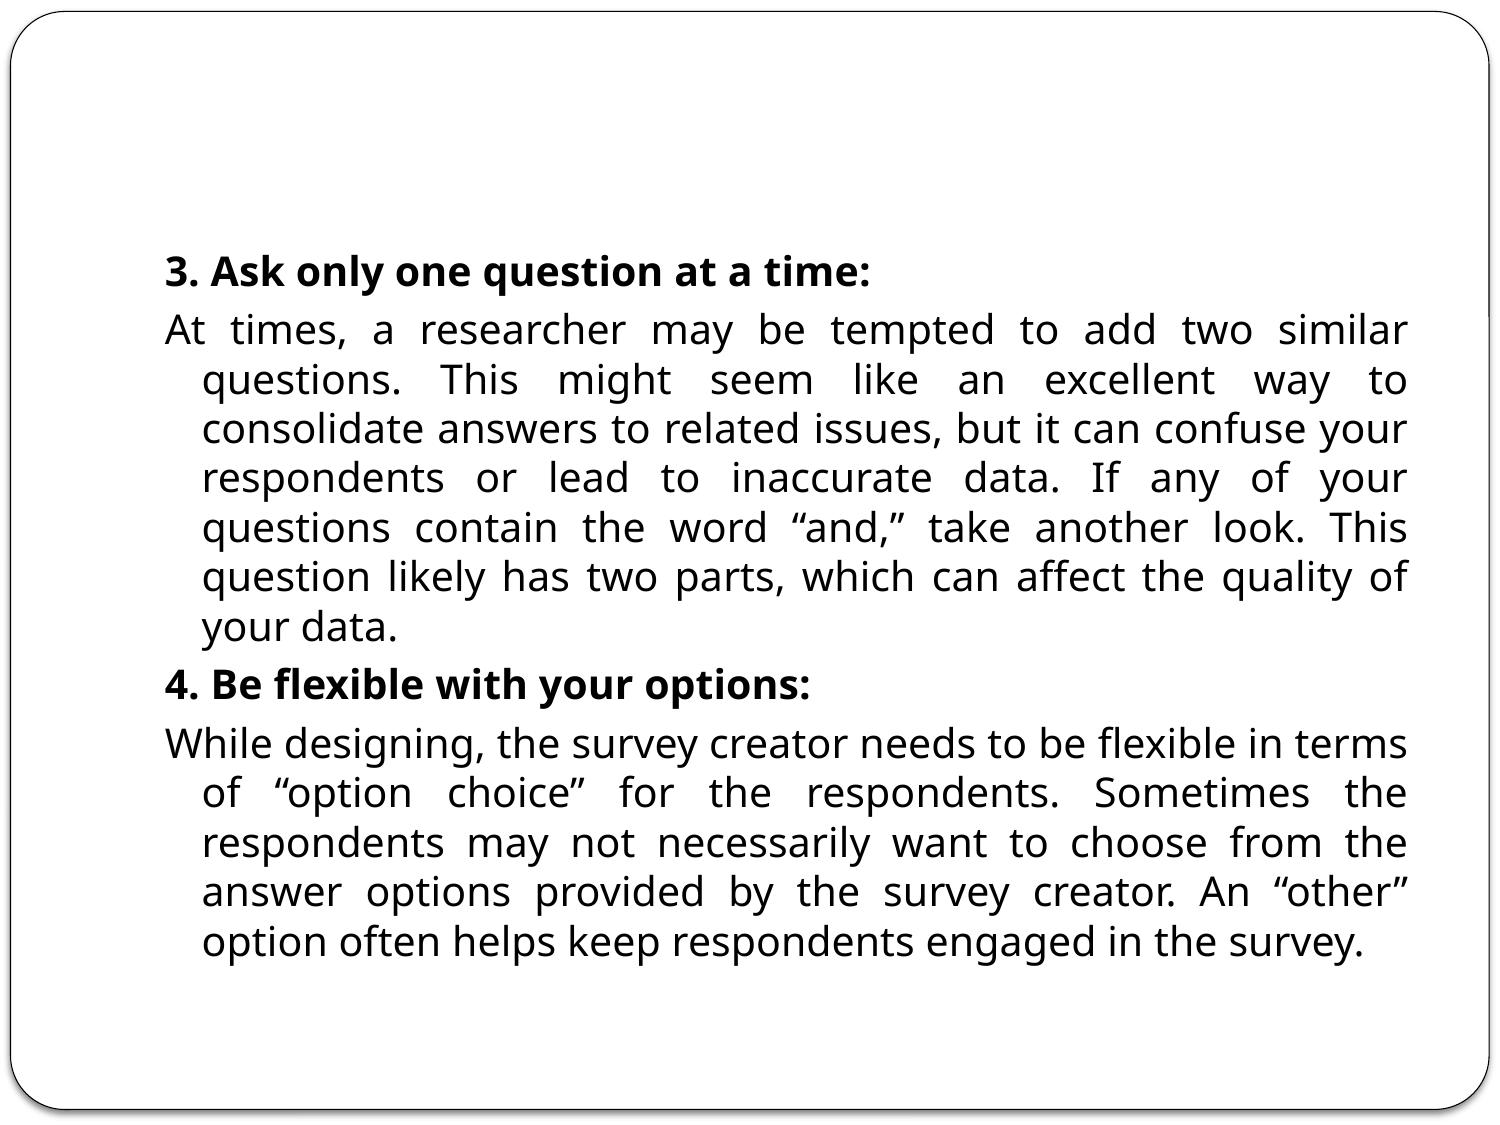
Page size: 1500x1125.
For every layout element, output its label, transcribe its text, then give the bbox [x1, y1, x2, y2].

list 3. Ask only one question at a time: At times, a researcher may be tempted to add two similar questions. This might seem like an excellent way to consolidate answers to related issues, but it can confuse your respondents or lead to inaccurate data. If any of your questions contain the word “and,” take another look. This question likely has two parts, which can affect the quality of your data. 4. Be flexible with your options: While designing, the survey creator needs to be flexible in terms of “option choice” for the respondents. Sometimes the respondents may not necessarily want to choose from the answer options provided by the survey creator. An “other” option often helps keep respondents engaged in the survey. [150, 237, 1425, 988]
